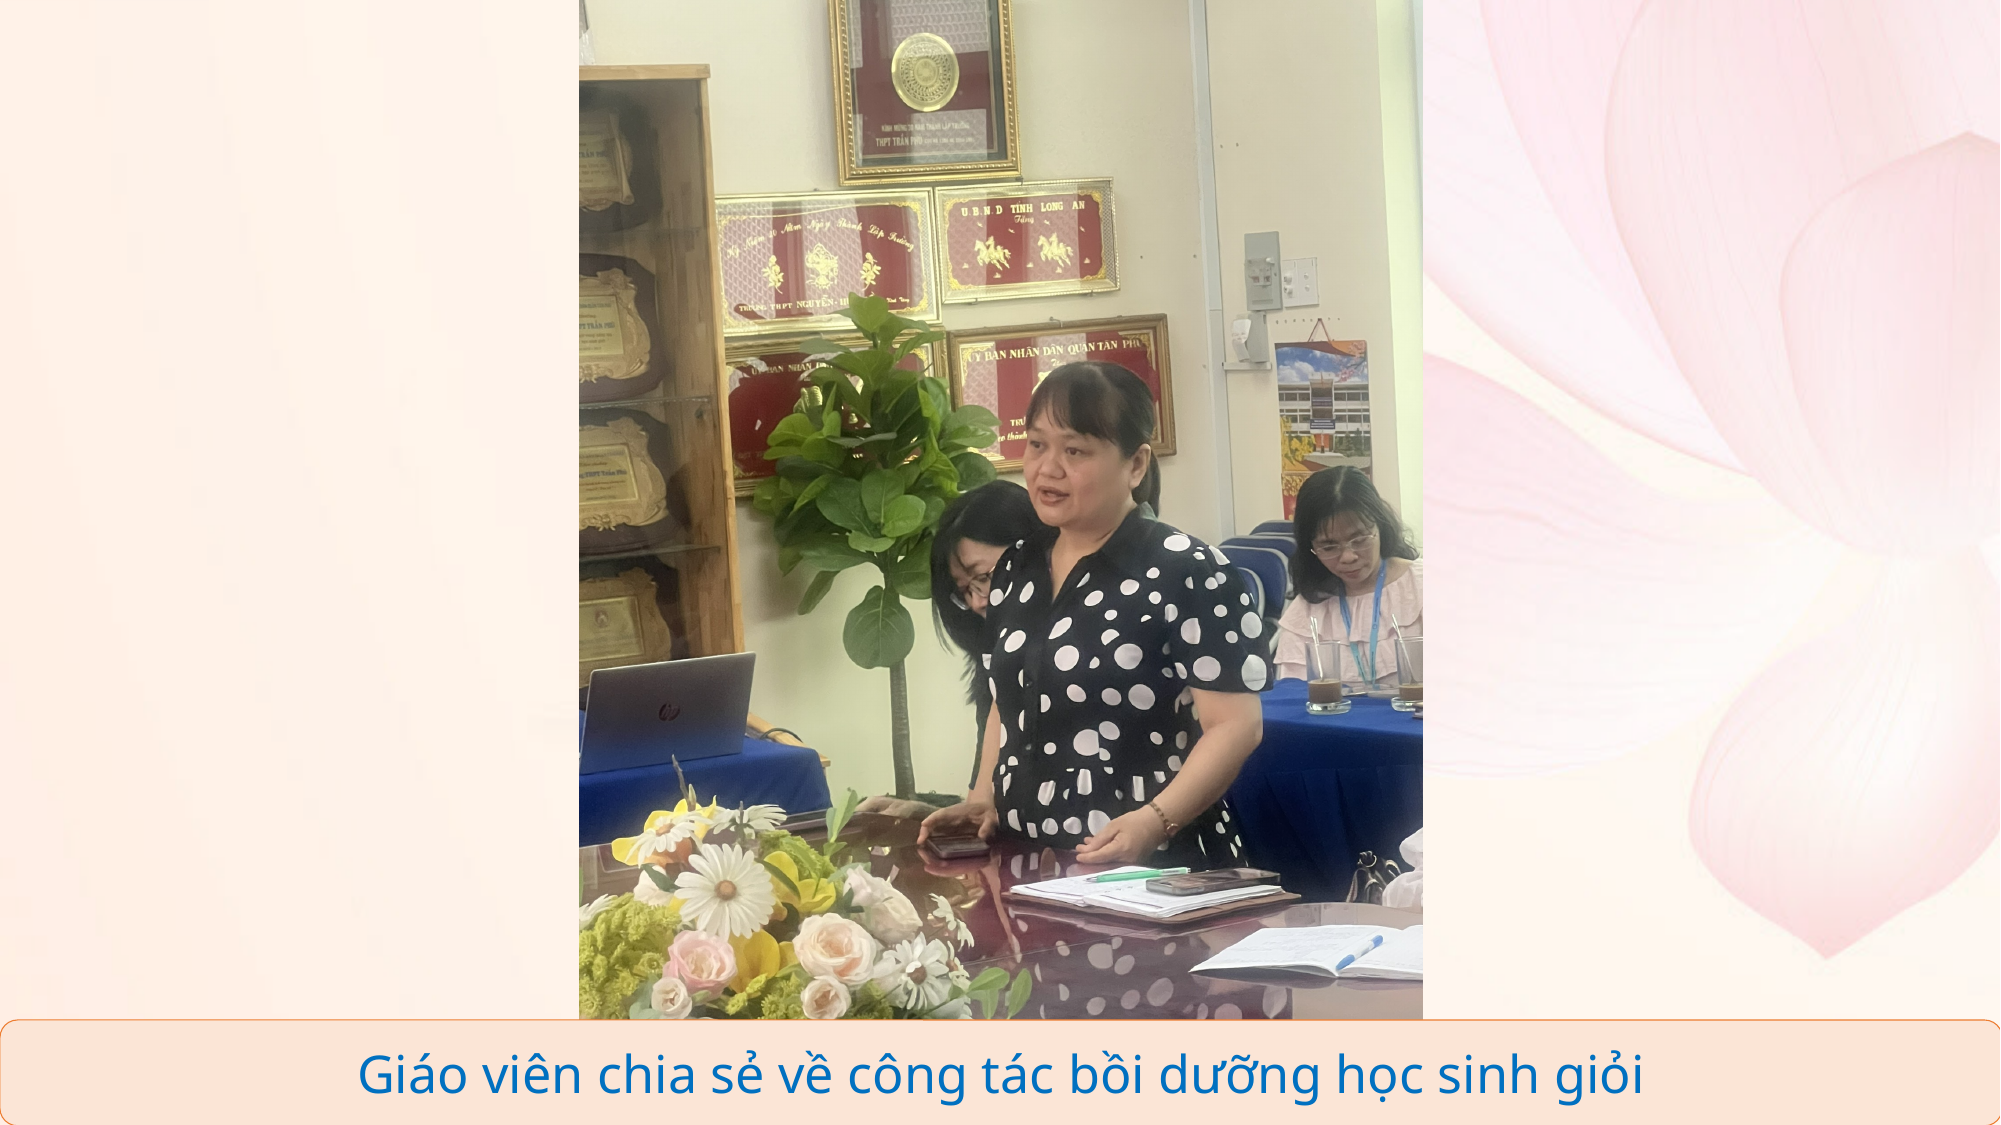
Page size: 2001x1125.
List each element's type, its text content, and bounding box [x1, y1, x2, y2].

text_box Giáo viên chia sẻ về công tác bồi dưỡng học sinh giỏi [0, 1019, 2000, 1125]
picture [579, 0, 1423, 1020]
